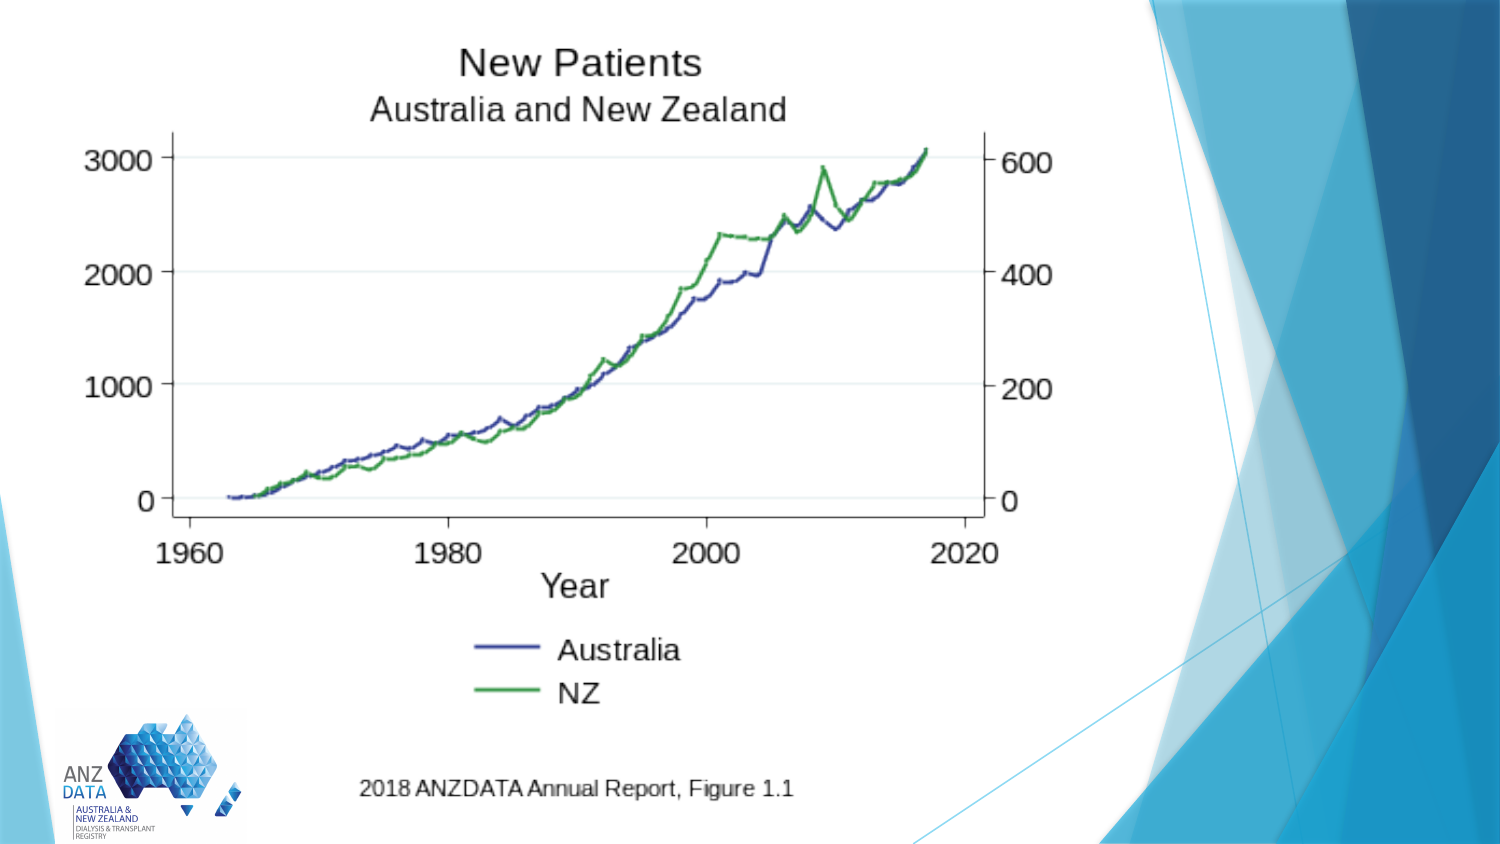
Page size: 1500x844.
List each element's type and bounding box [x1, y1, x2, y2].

list [0, 7, 1138, 836]
picture [55, 836, 247, 844]
